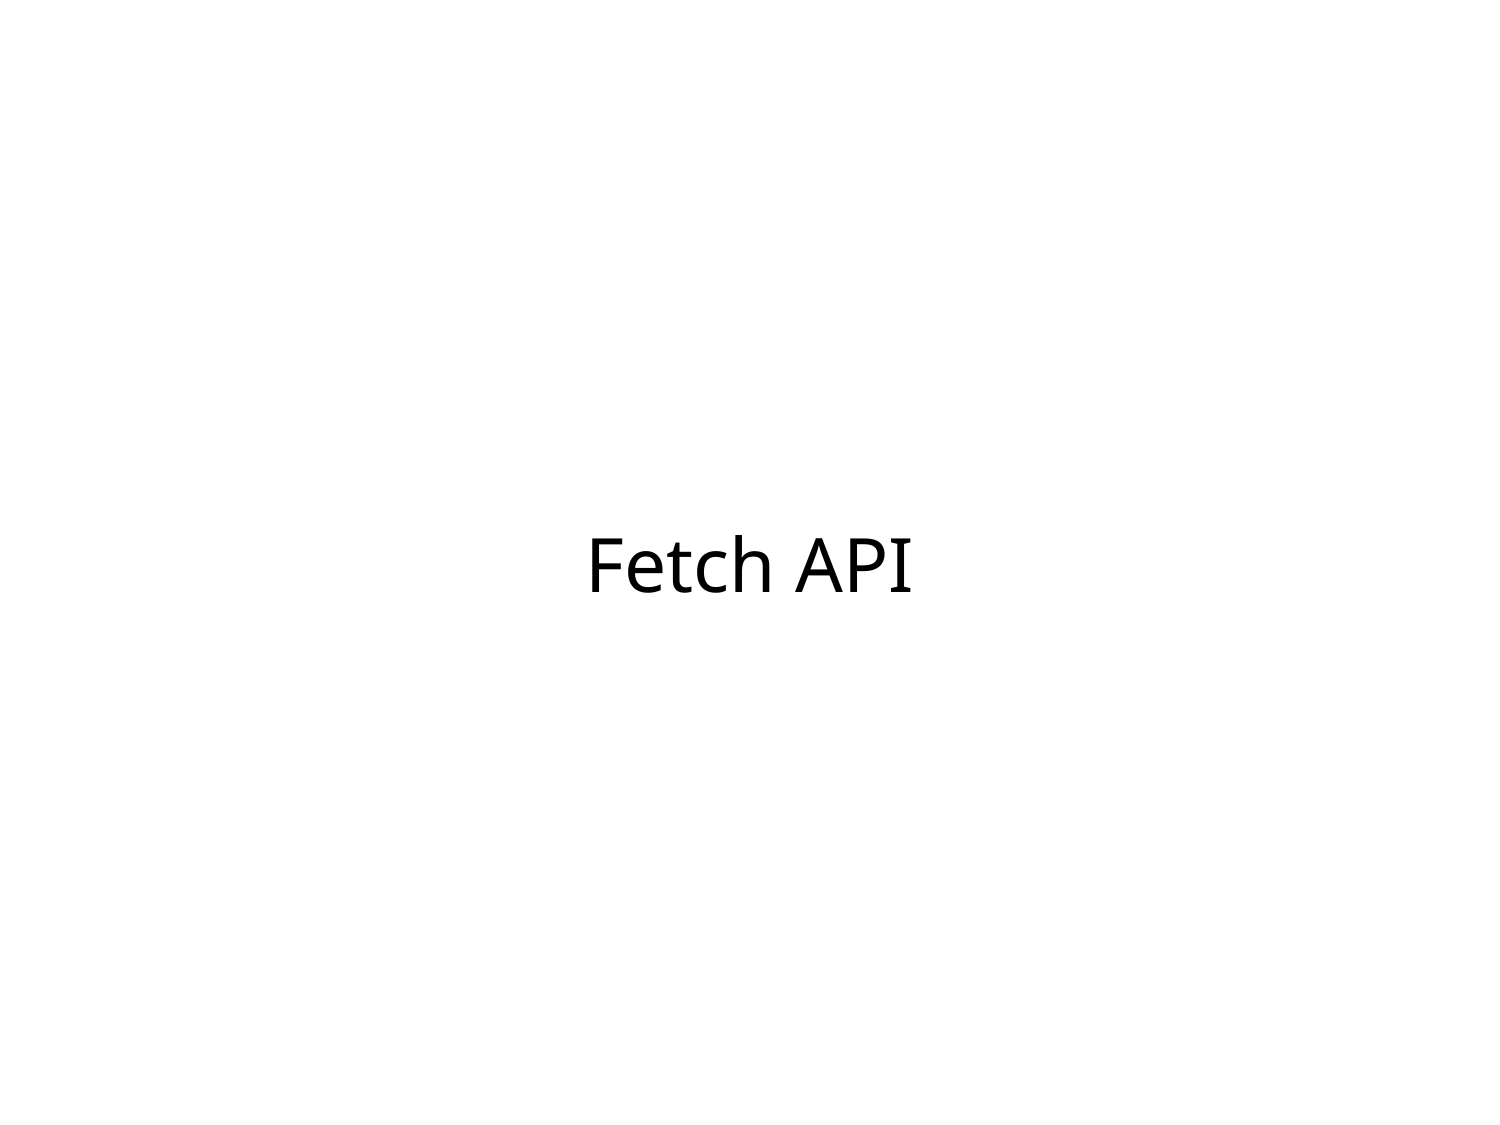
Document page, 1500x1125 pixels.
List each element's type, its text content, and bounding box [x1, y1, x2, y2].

text_box Fetch API [51, 470, 1449, 655]
